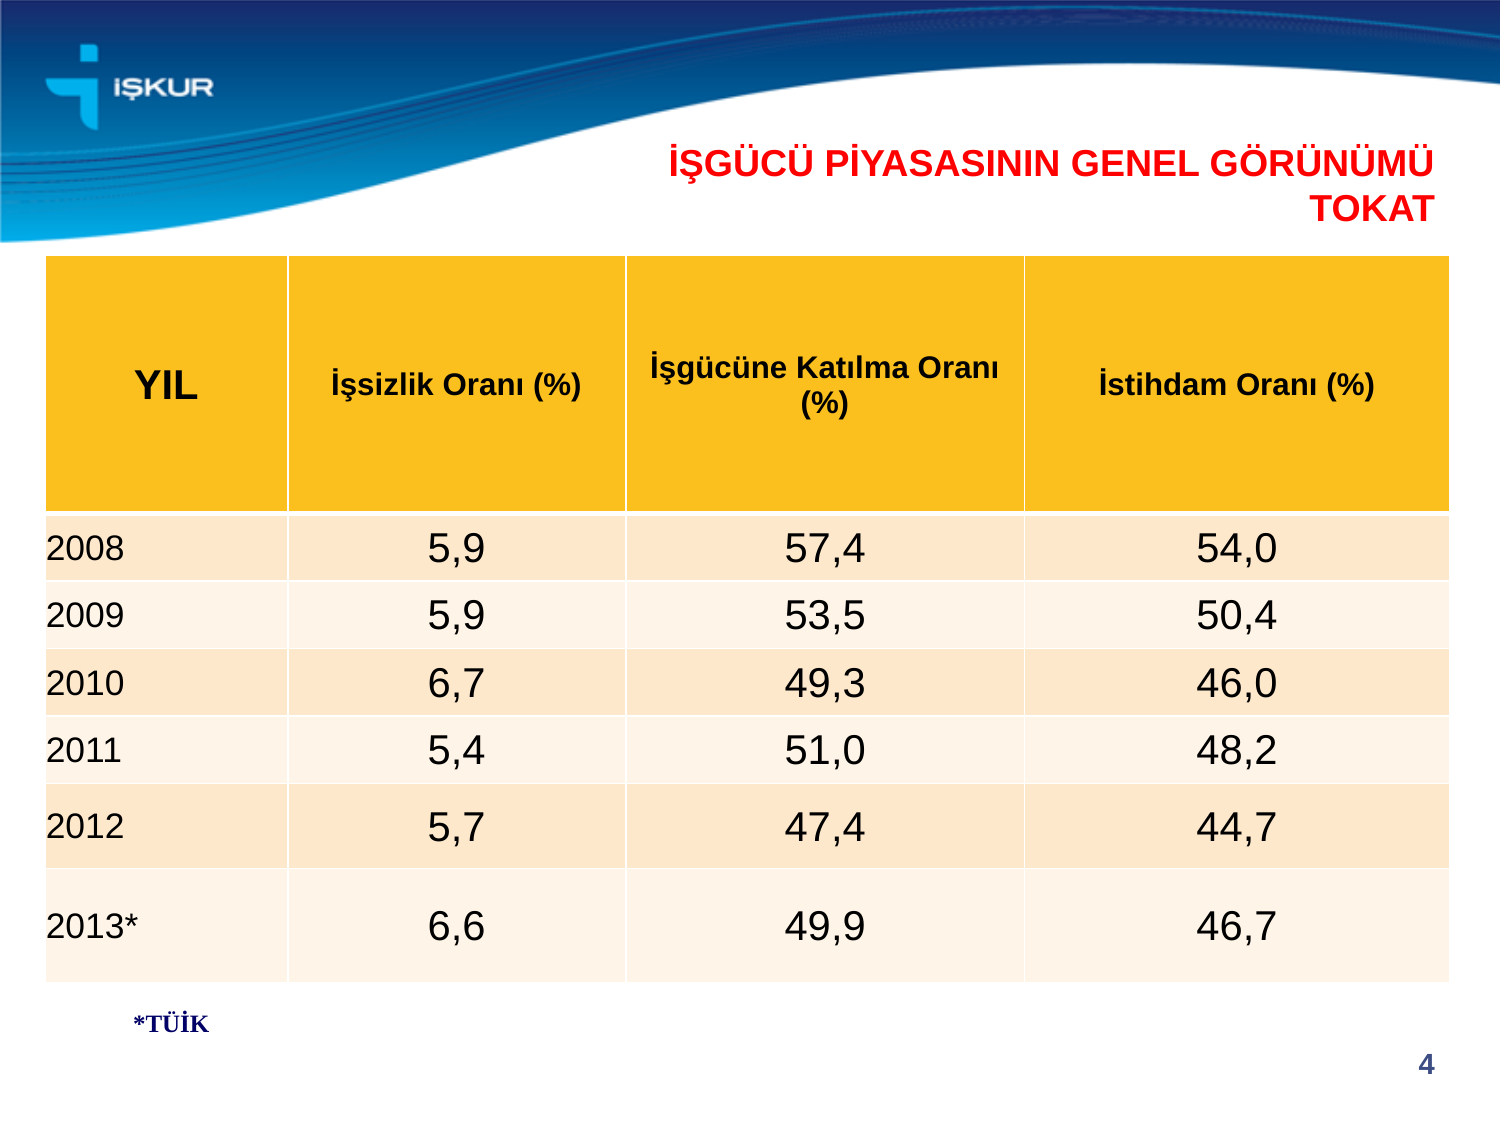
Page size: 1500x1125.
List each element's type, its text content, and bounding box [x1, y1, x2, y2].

table_cell 5,7 [289, 784, 625, 868]
table_header İstihdam Oranı (%) [1025, 256, 1449, 511]
table_cell 44,7 [1025, 784, 1449, 868]
table_cell 46,0 [1025, 649, 1449, 715]
slide_number 4 [1364, 1037, 1451, 1113]
table_cell 53,5 [627, 582, 1024, 648]
table_cell 49,3 [627, 649, 1024, 715]
picture [0, 0, 1500, 1125]
table_cell 50,4 [1025, 582, 1449, 648]
title İŞGÜCÜ PİYASASININ GENEL GÖRÜNÜMÜ TOKAT [483, 113, 1451, 254]
table_cell 2009 [46, 582, 287, 648]
table_cell 48,2 [1025, 717, 1449, 783]
table_cell 57,4 [627, 516, 1024, 580]
table_cell 49,9 [627, 869, 1024, 982]
table_header İşgücüne Katılma Oranı (%) [627, 256, 1024, 511]
table_cell 54,0 [1025, 516, 1449, 580]
table_cell 47,4 [627, 784, 1024, 868]
table_cell 5,9 [289, 516, 625, 580]
table_cell 6,6 [289, 869, 625, 982]
text_box *TÜİK [118, 999, 351, 1045]
table_cell 2012 [46, 784, 287, 868]
table_header YIL [46, 256, 287, 511]
table_cell 46,7 [1025, 869, 1449, 982]
table_cell 2013* [46, 869, 287, 982]
table_cell 6,7 [289, 649, 625, 715]
table_cell 51,0 [627, 717, 1024, 783]
table_cell 2011 [46, 717, 287, 783]
table_cell 2010 [46, 649, 287, 715]
table_cell 5,4 [289, 717, 625, 783]
table_cell 5,9 [289, 582, 625, 648]
table_cell 2008 [46, 516, 287, 580]
table_header İşsizlik Oranı (%) [289, 256, 625, 511]
